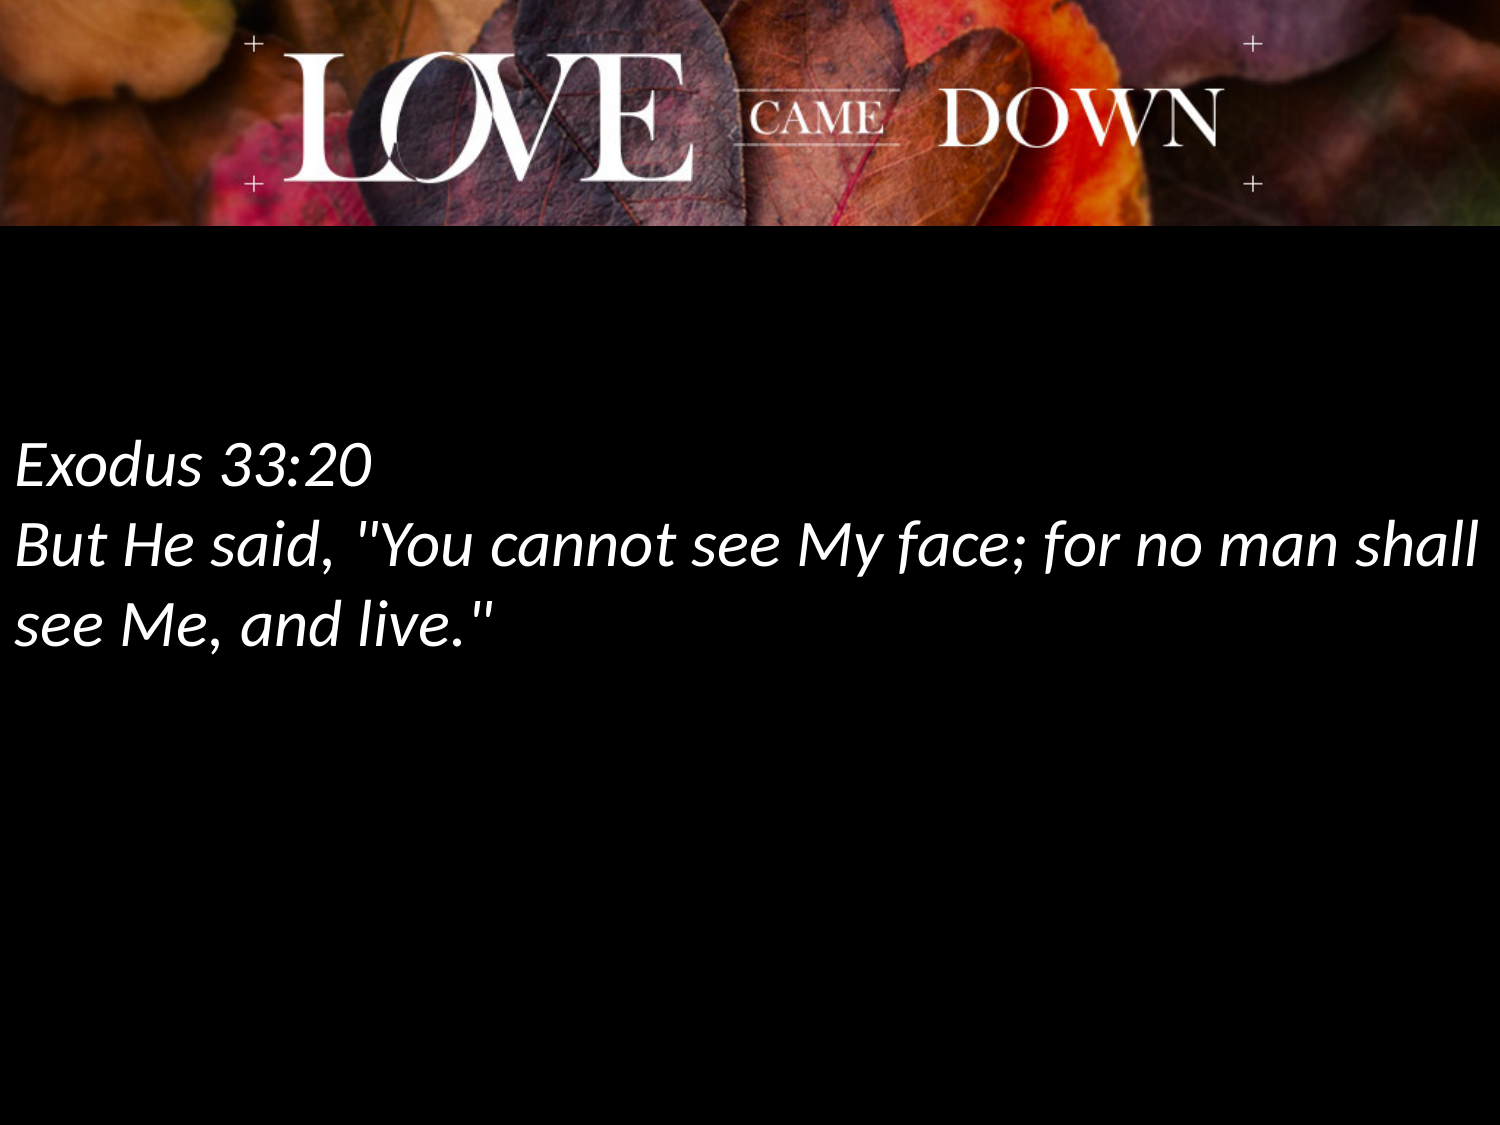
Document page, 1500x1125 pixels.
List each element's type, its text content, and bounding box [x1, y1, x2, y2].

text_box Exodus 33:20 But He said, "You cannot see My face; for no man shall see Me, and live." [0, 412, 1500, 668]
picture [0, 0, 1500, 226]
